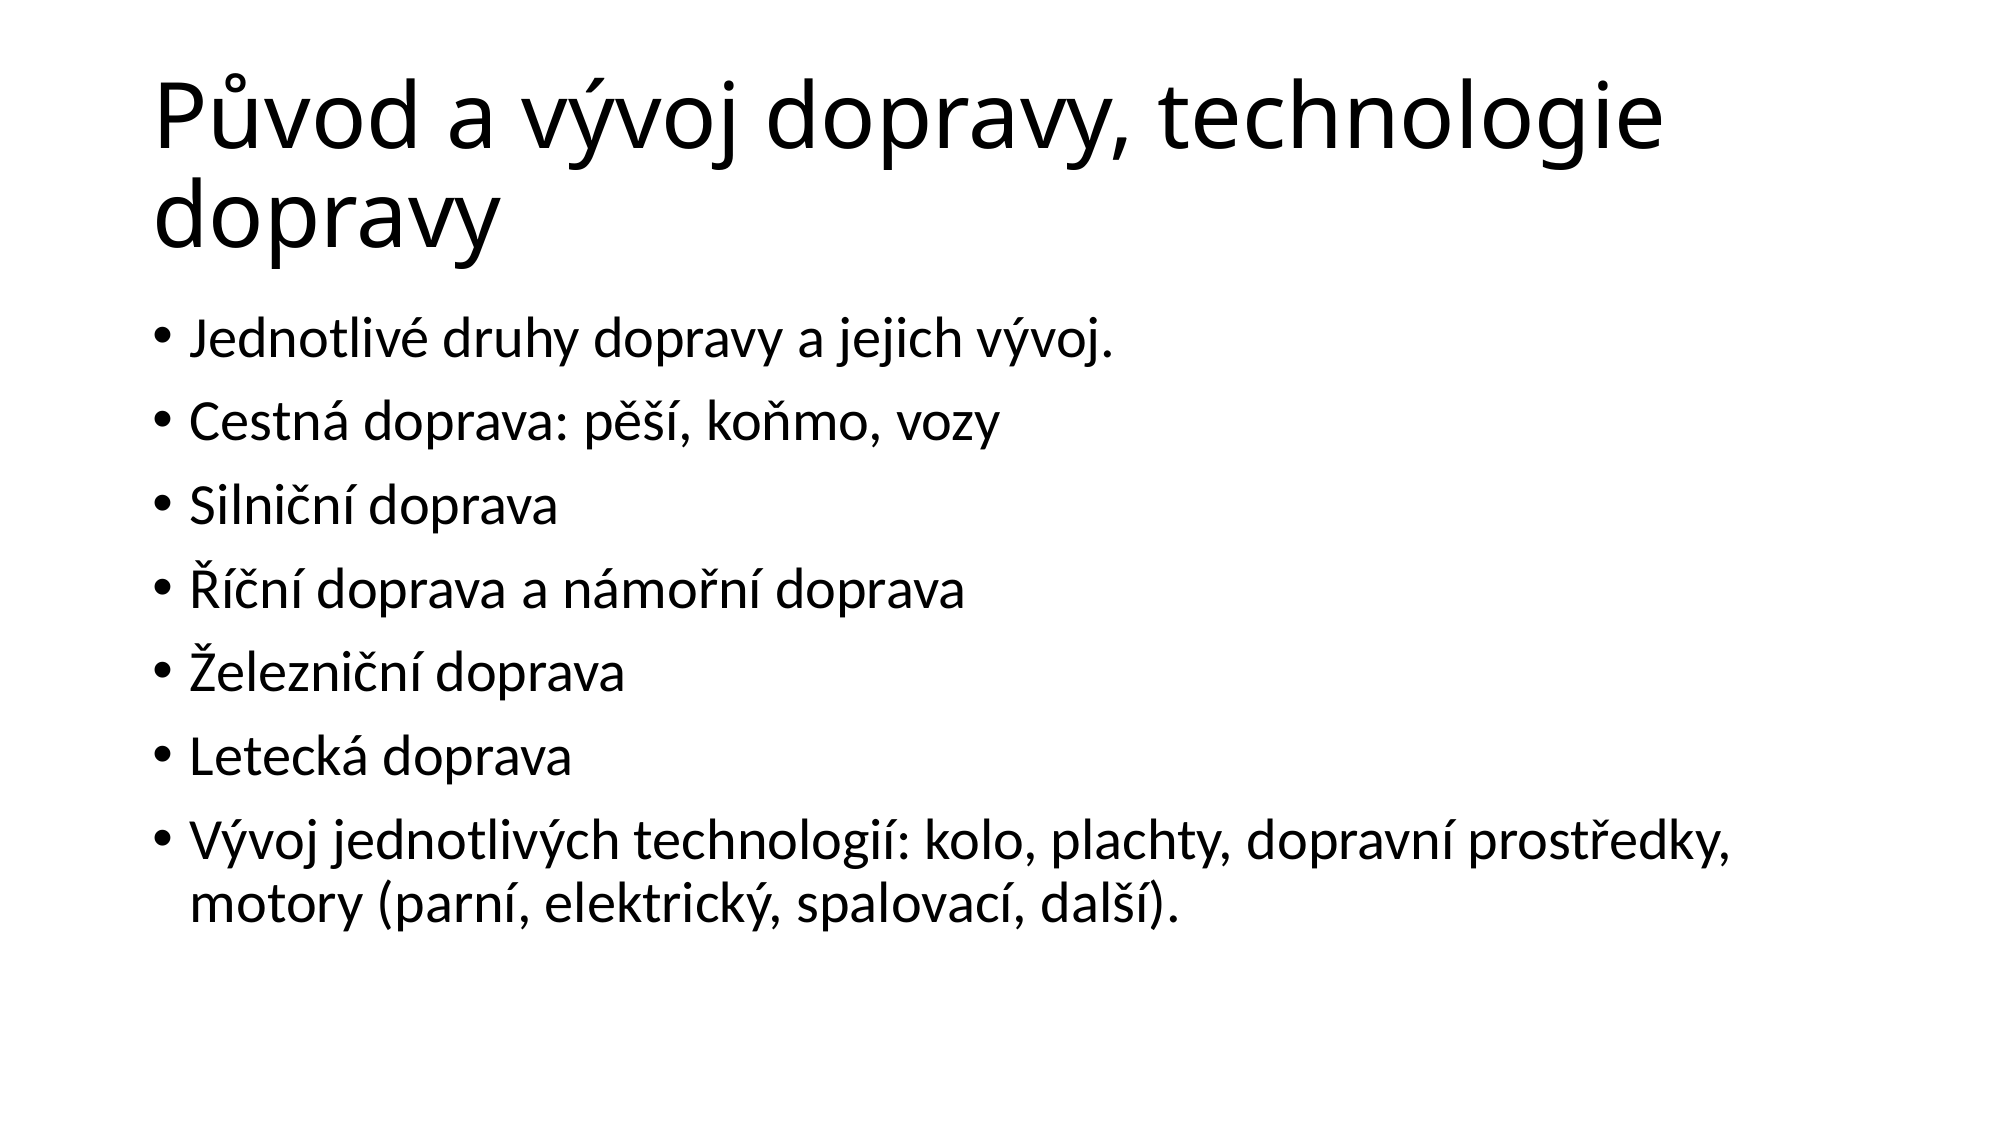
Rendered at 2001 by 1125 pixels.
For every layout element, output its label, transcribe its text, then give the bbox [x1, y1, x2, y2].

list Jednotlivé druhy dopravy a jejich vývoj. Cestná doprava: pěší, koňmo, vozy Silniční doprava Říční doprava a námořní doprava Železniční doprava Letecká doprava Vývoj jednotlivých technologií: kolo, plachty, dopravní prostředky, motory (parní, elektrický, spalovací, další). [137, 299, 1863, 1014]
title Původ a vývoj dopravy, technologie dopravy [137, 59, 1863, 278]
